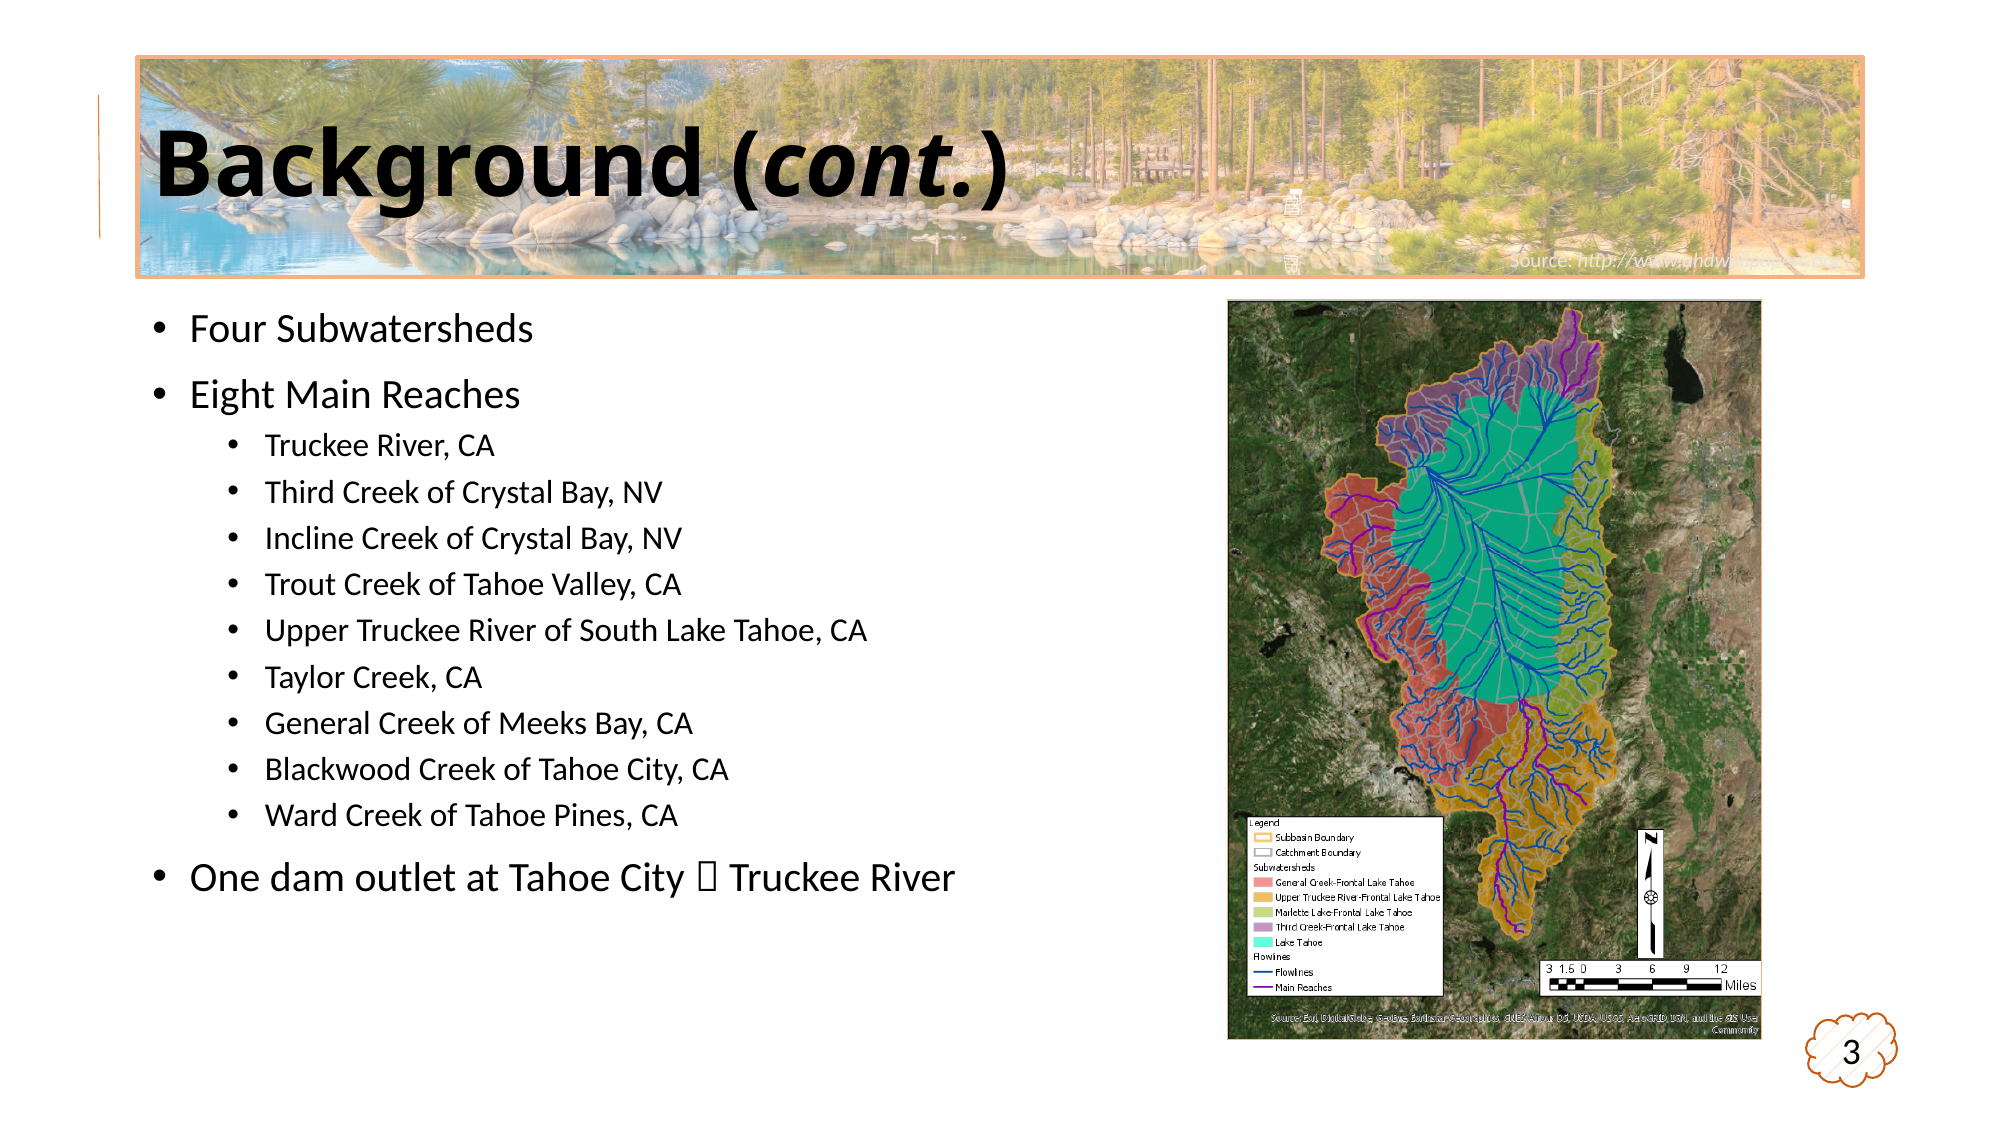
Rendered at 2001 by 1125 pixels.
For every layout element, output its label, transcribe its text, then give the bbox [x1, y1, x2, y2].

text_box 3 [1827, 1019, 1876, 1080]
text_box [1805, 1018, 1866, 1088]
picture [1227, 299, 1762, 1040]
text_box [1836, 1012, 1898, 1079]
list Four Subwatersheds Eight Main Reaches Truckee River, CA Third Creek of Crystal Bay, NV Incline Creek of Crystal Bay, NV Trout Creek of Tahoe Valley, CA Upper Truckee River of South Lake Tahoe, CA Taylor Creek, CA General Creek of Meeks Bay, CA Blackwood Creek of Tahoe City, CA Ward Creek of Tahoe Pines, CA One dam outlet at Tahoe City  Truckee River [137, 299, 1113, 1014]
picture [137, 57, 1861, 279]
